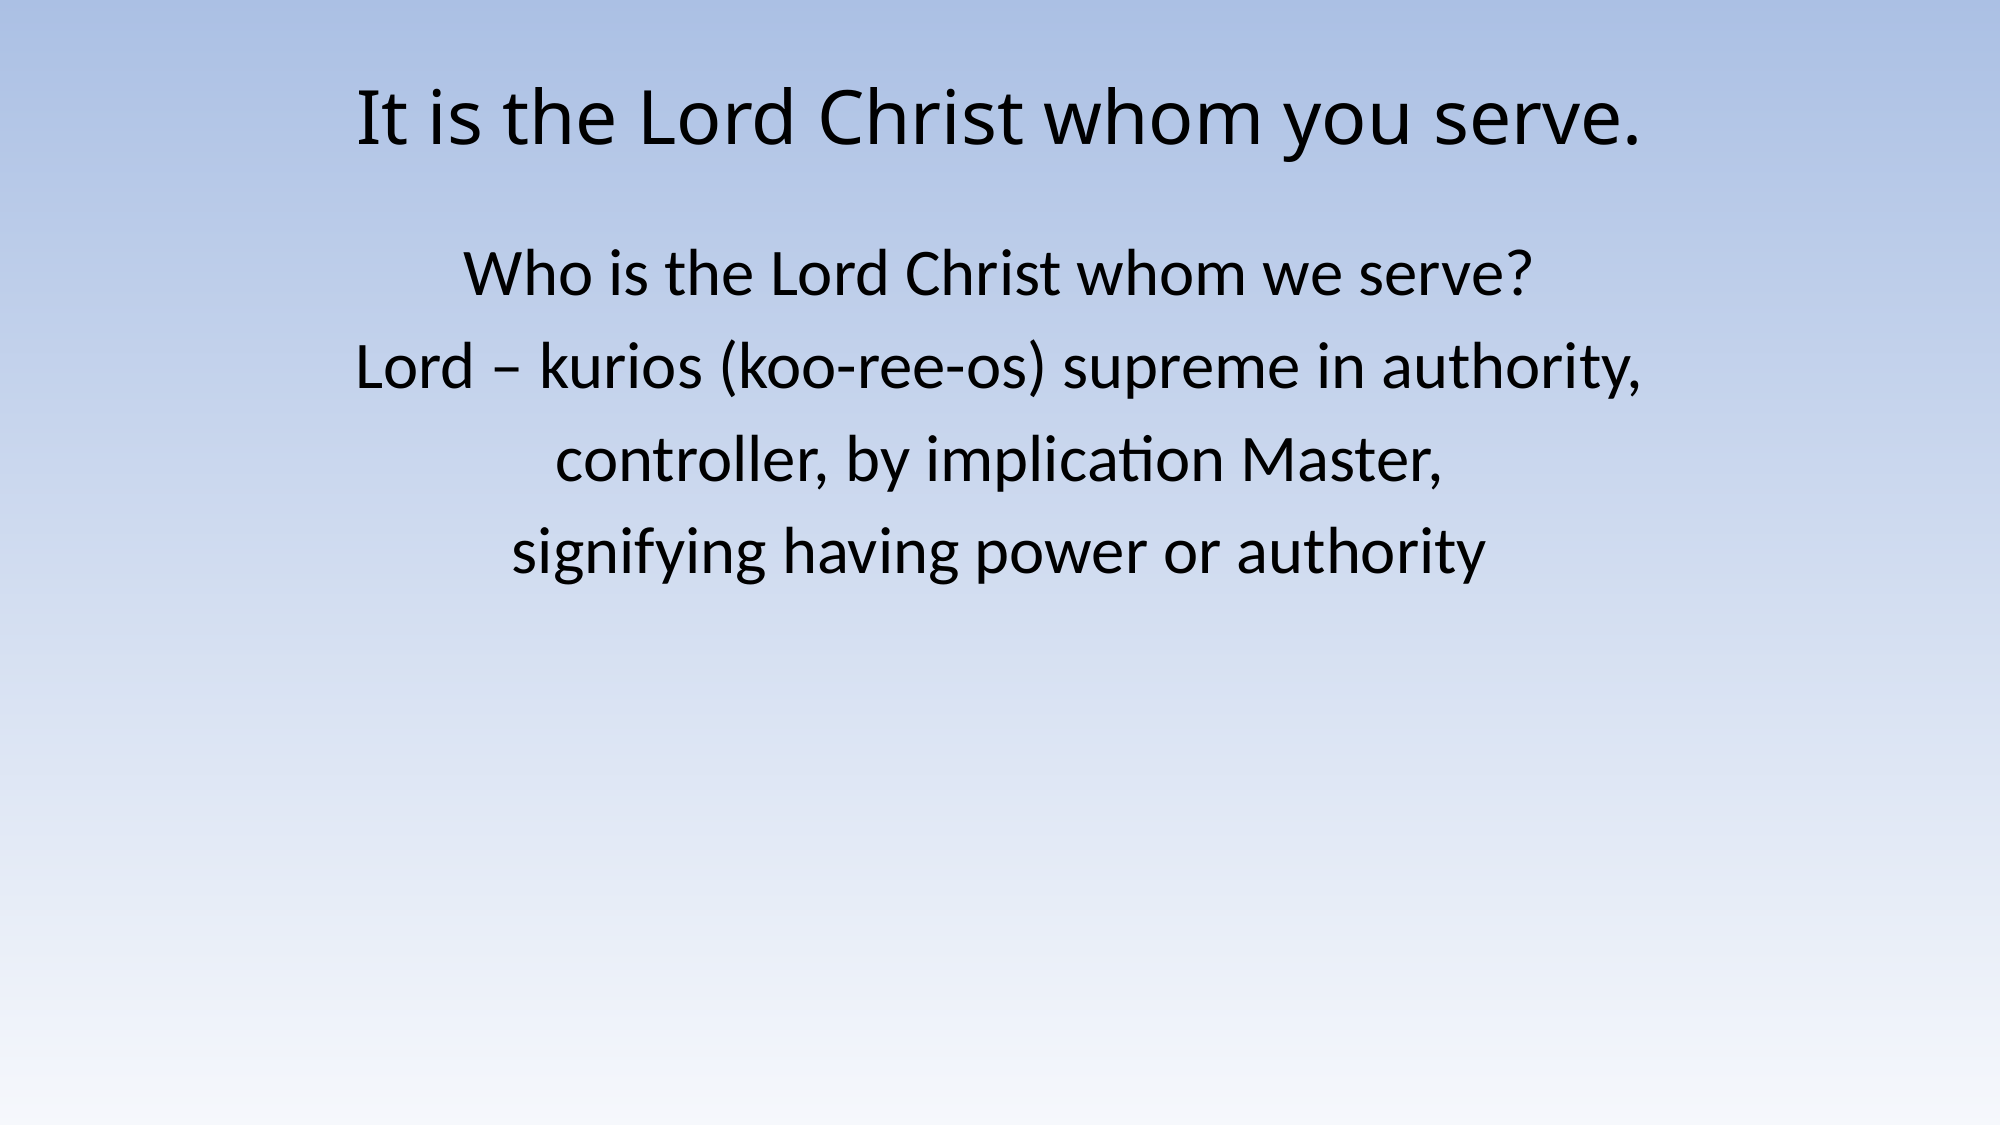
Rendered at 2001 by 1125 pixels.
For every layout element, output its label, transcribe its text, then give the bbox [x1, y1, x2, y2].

list Who is the Lord Christ whom we serve? Lord – kurios (koo-ree-os) supreme in authority, controller, by implication Master, signifying having power or authority [137, 230, 1863, 1125]
title It is the Lord Christ whom you serve. [137, 59, 1863, 181]
